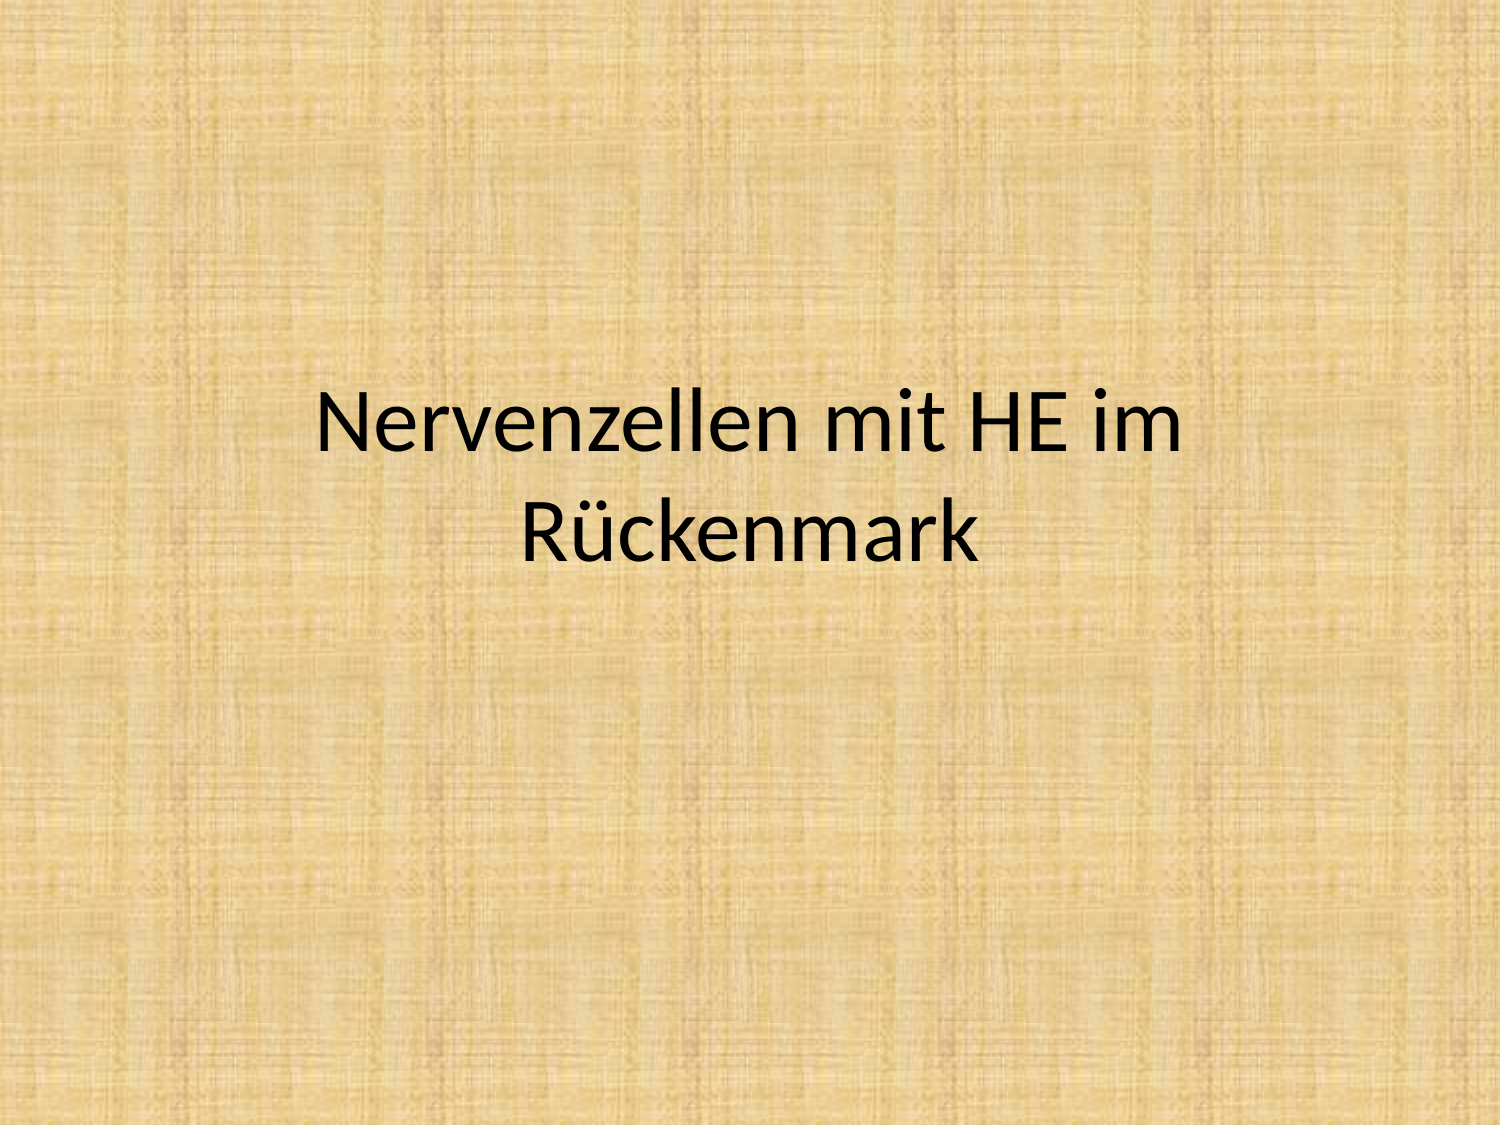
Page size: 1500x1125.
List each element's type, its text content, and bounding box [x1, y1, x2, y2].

title Nervenzellen mit HE im Rückenmark [112, 349, 1388, 591]
picture [0, 0, 1500, 1125]
